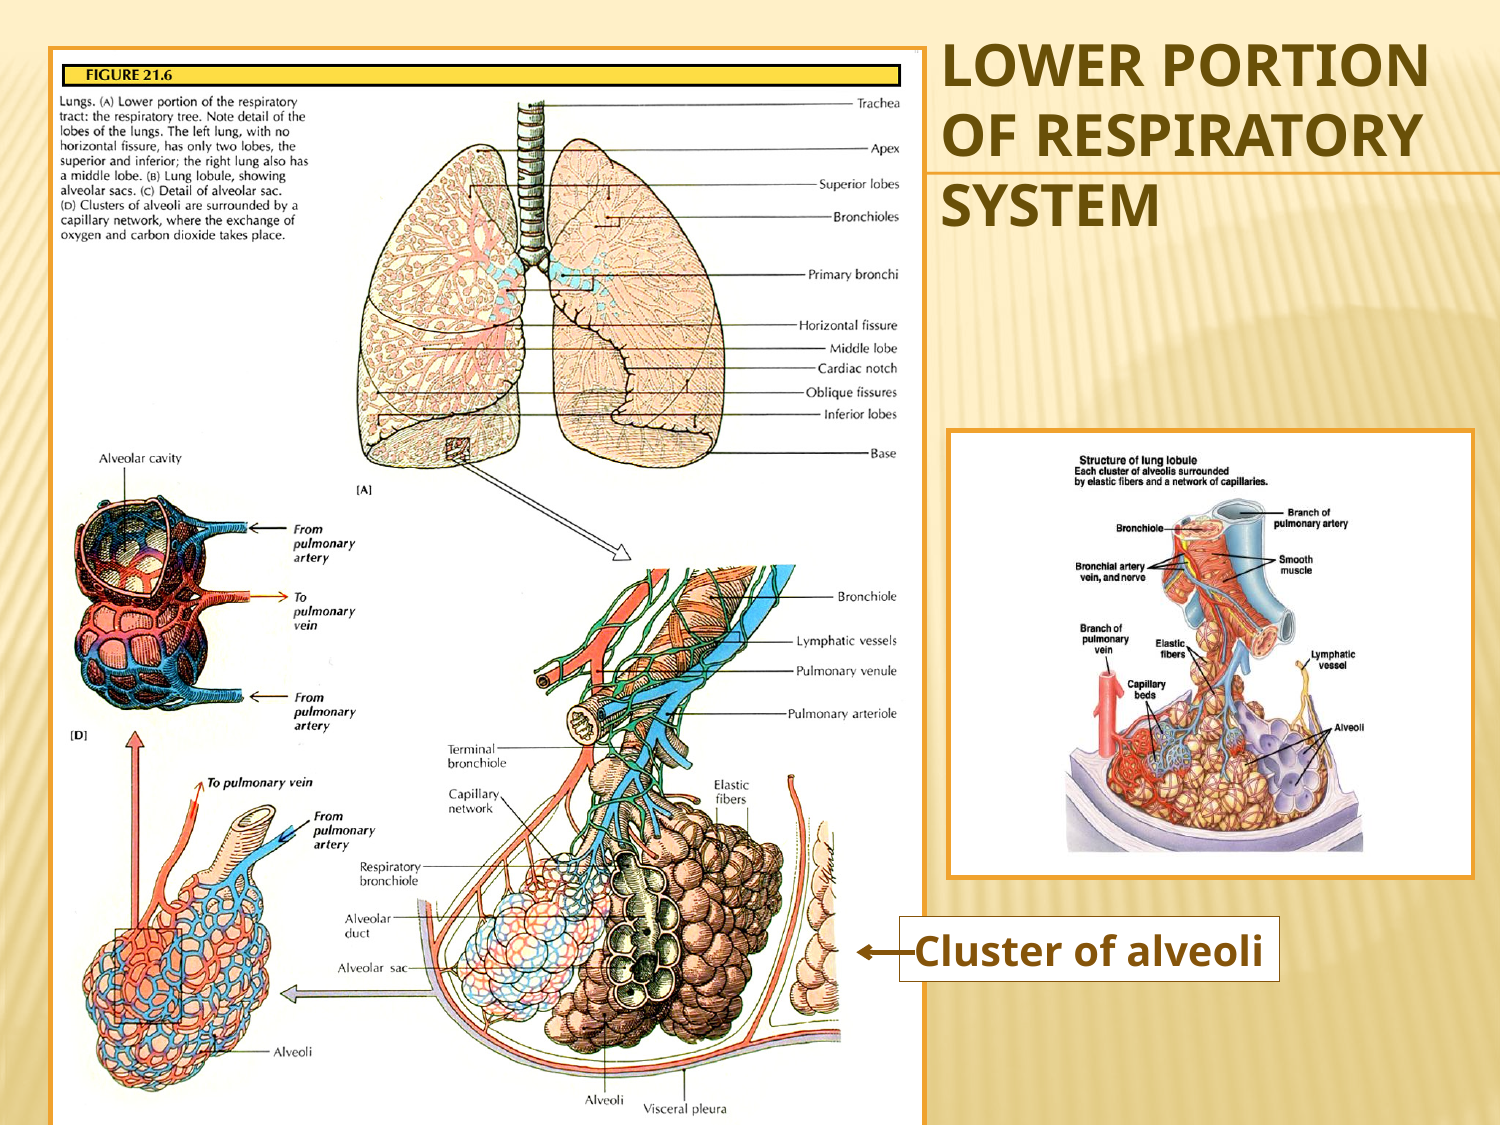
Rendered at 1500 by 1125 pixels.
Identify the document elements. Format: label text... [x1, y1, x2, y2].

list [950, 432, 1471, 876]
text_box Cluster of alveoli [931, 916, 1280, 982]
title Lower portion of respiratory system [925, 0, 1500, 317]
picture [52, 49, 923, 1125]
